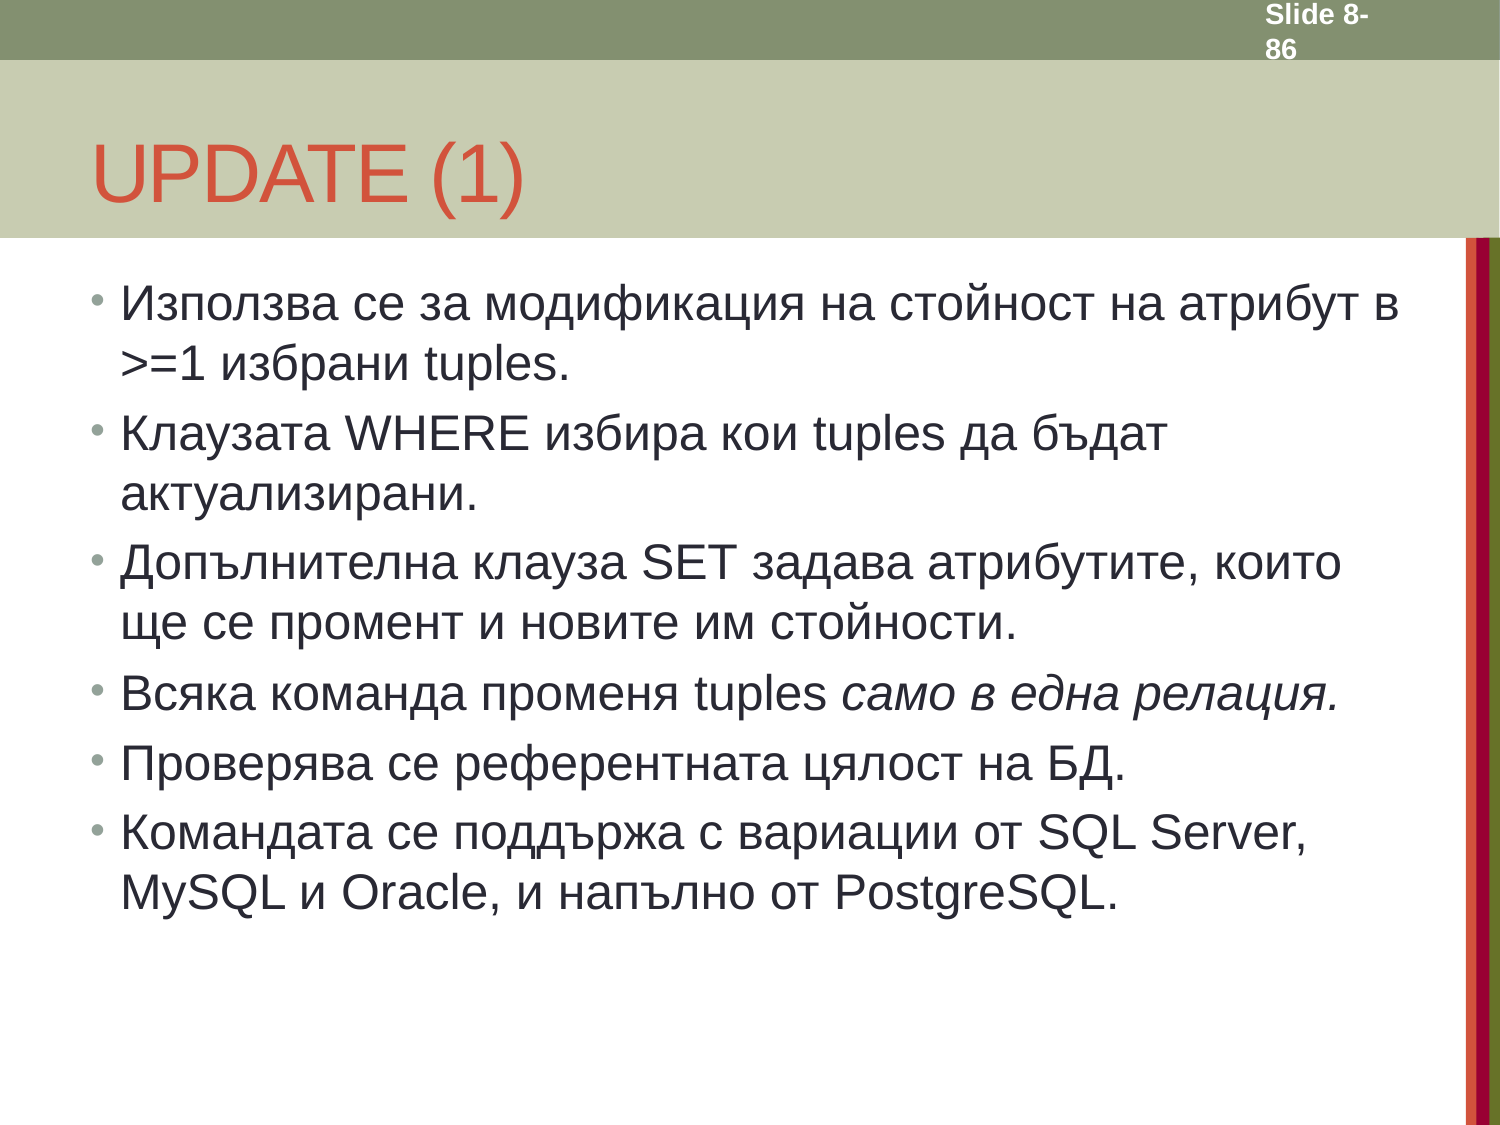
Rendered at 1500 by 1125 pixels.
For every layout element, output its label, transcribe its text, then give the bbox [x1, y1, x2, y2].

slide_number Slide 8- 86 [1250, 3, 1425, 57]
list Използва се за модификация на стойност на атрибут в >=1 избрани tuples. Клаузата WHERE избира кои tuples да бъдат актуализирани. Допълнителна клауза SET задава атрибутите, които ще се промент и новите им стойности. Всяка команда променя tuples само в една релация. Проверява се референтната цялост на БД. Командата се поддържа с вариации от SQL Server, MySQL и Oracle, и напълно от PostgreSQL. [75, 262, 1425, 1063]
title UPDATE (1) [75, 87, 1425, 250]
